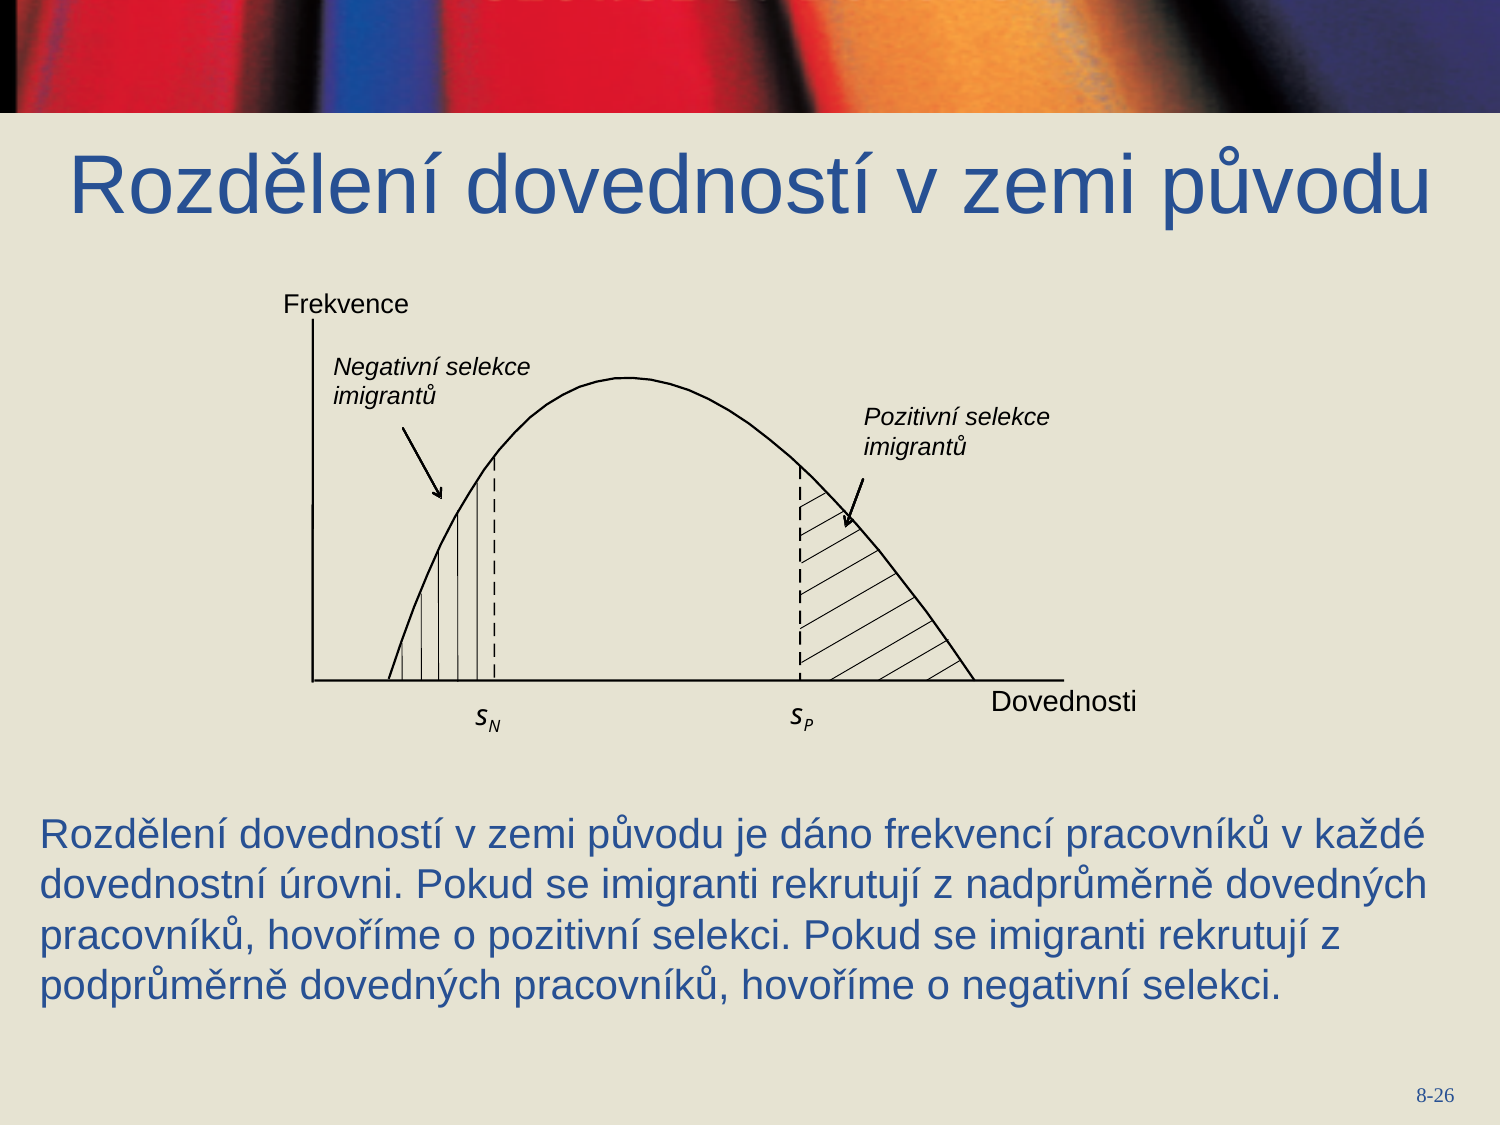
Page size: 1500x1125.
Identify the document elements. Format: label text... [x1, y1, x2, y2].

picture [0, 0, 1500, 113]
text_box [280, 283, 1206, 742]
title Rozdělení dovedností v zemi původu [1, 112, 1500, 238]
text_box Rozdělení dovedností v zemi původu je dáno frekvencí pracovníků v každé dovednostní úrovni. Pokud se imigranti rekrutují z nadprůměrně dovedných pracovníků, hovoříme o pozitivní selekci. Pokud se imigranti rekrutují z podprůměrně dovedných pracovníků, hovoříme o negativní selekci. [24, 799, 1463, 1015]
